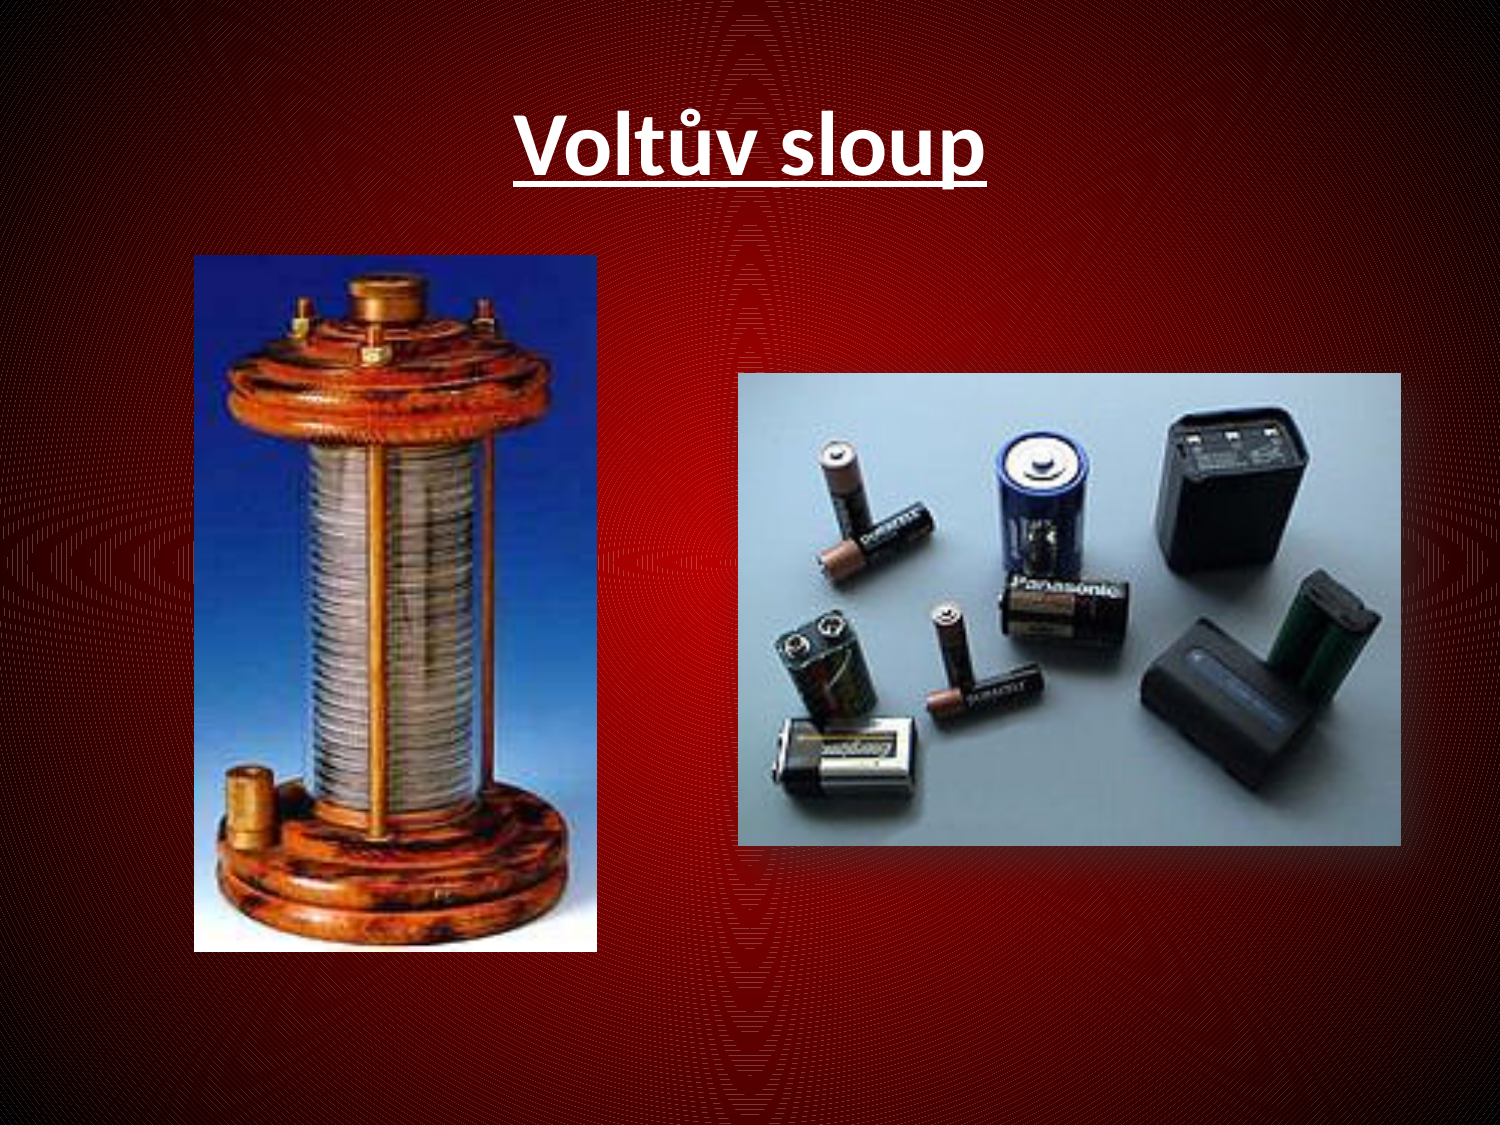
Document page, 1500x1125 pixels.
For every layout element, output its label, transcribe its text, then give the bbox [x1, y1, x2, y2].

picture [737, 373, 1401, 847]
title Voltův sloup [75, 45, 1425, 233]
picture [194, 255, 597, 952]
